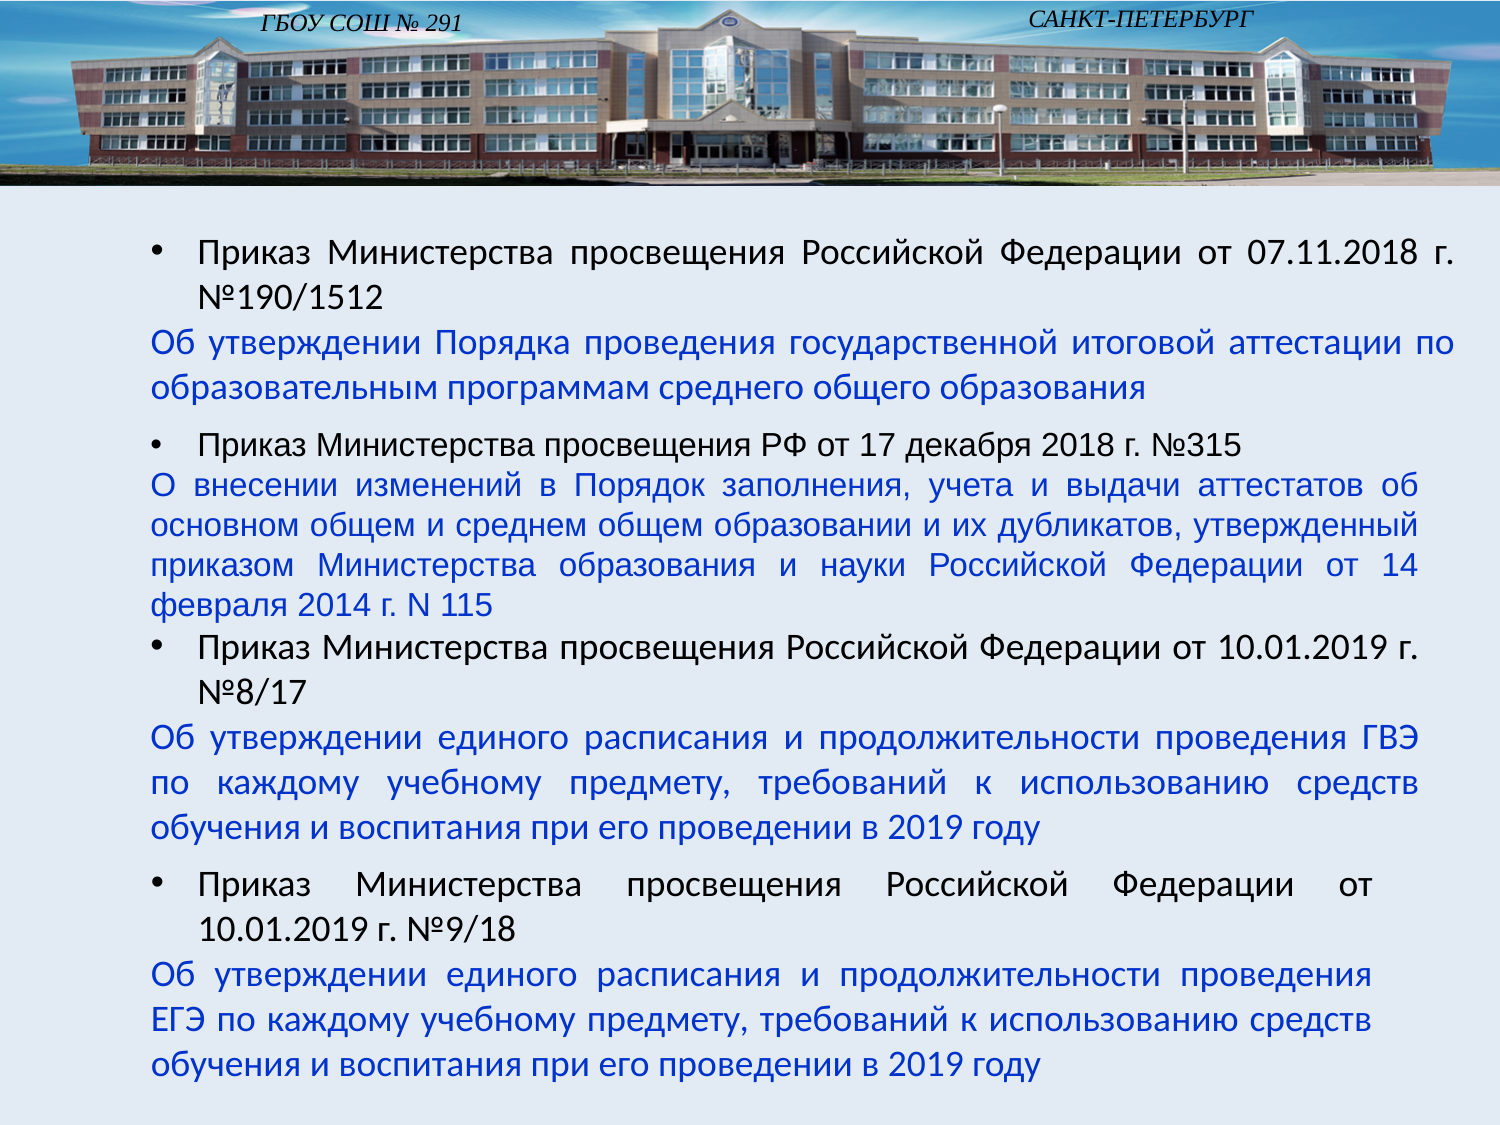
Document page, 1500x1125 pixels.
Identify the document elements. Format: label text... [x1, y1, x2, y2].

text_box Приказ Министерства просвещения Российской Федерации от 07.11.2018 г. №190/1512 Об утверждении Порядка проведения государственной итоговой аттестации по образовательным программам среднего общего образования [135, 219, 1471, 460]
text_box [194, 0, 1273, 46]
text_box Приказ Министерства просвещения Российской Федерации от 10.01.2019 г. №8/17 Об утверждении единого расписания и продолжительности проведения ГВЭ по каждому учебному предмету, требований к использованию средств обучения и воспитания при его проведении в 2019 году [135, 631, 1435, 855]
text_box Приказ Министерства просвещения РФ от 17 декабря 2018 г. №315 О внесении изменений в Порядок заполнения, учета и выдачи аттестатов об основном общем и среднем общем образовании и их дубликатов, утвержденный приказом Министерства образования и науки Российской Федерации от 14 февраля 2014 г. N 115 [135, 416, 1435, 631]
picture [0, 0, 1500, 186]
text_box Приказ Министерства просвещения Российской Федерации от 10.01.2019 г. №9/18 Об утверждении единого расписания и продолжительности проведения ЕГЭ по каждому учебному предмету, требований к использованию средств обучения и воспитания при его проведении в 2019 году [136, 851, 1389, 1092]
